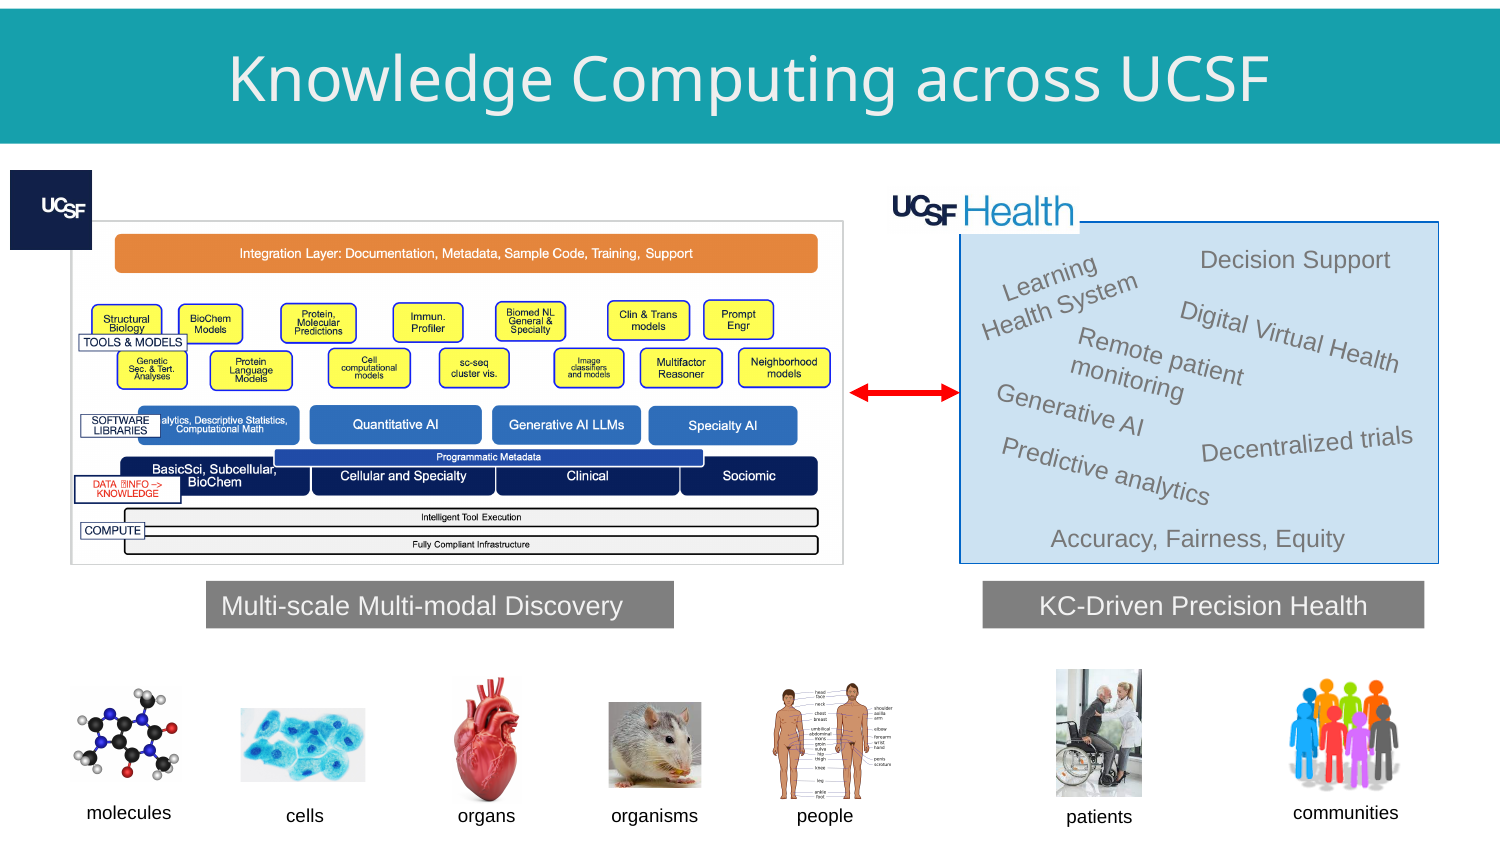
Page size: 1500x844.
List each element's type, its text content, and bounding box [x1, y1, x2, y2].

text_box organisms [596, 796, 714, 835]
picture [452, 676, 522, 804]
text_box [1434, 221, 1439, 564]
picture [1281, 670, 1411, 798]
text_box Multi-scale Multi-modal Discovery [206, 580, 674, 629]
picture [1056, 669, 1143, 797]
text_box organs [442, 795, 532, 834]
text_box Knowledge Computing across UCSF [0, 8, 1500, 144]
picture [9, 169, 843, 564]
text_box KC-Driven Precision Health [982, 580, 1425, 629]
picture [240, 708, 366, 783]
text_box people [781, 813, 869, 834]
text_box molecules [71, 793, 188, 831]
text_box communities [1278, 802, 1415, 831]
text_box patients [1051, 798, 1148, 835]
picture [608, 702, 702, 789]
picture [769, 679, 895, 803]
picture [70, 686, 183, 783]
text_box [887, 186, 1432, 561]
text_box cells [271, 795, 340, 834]
